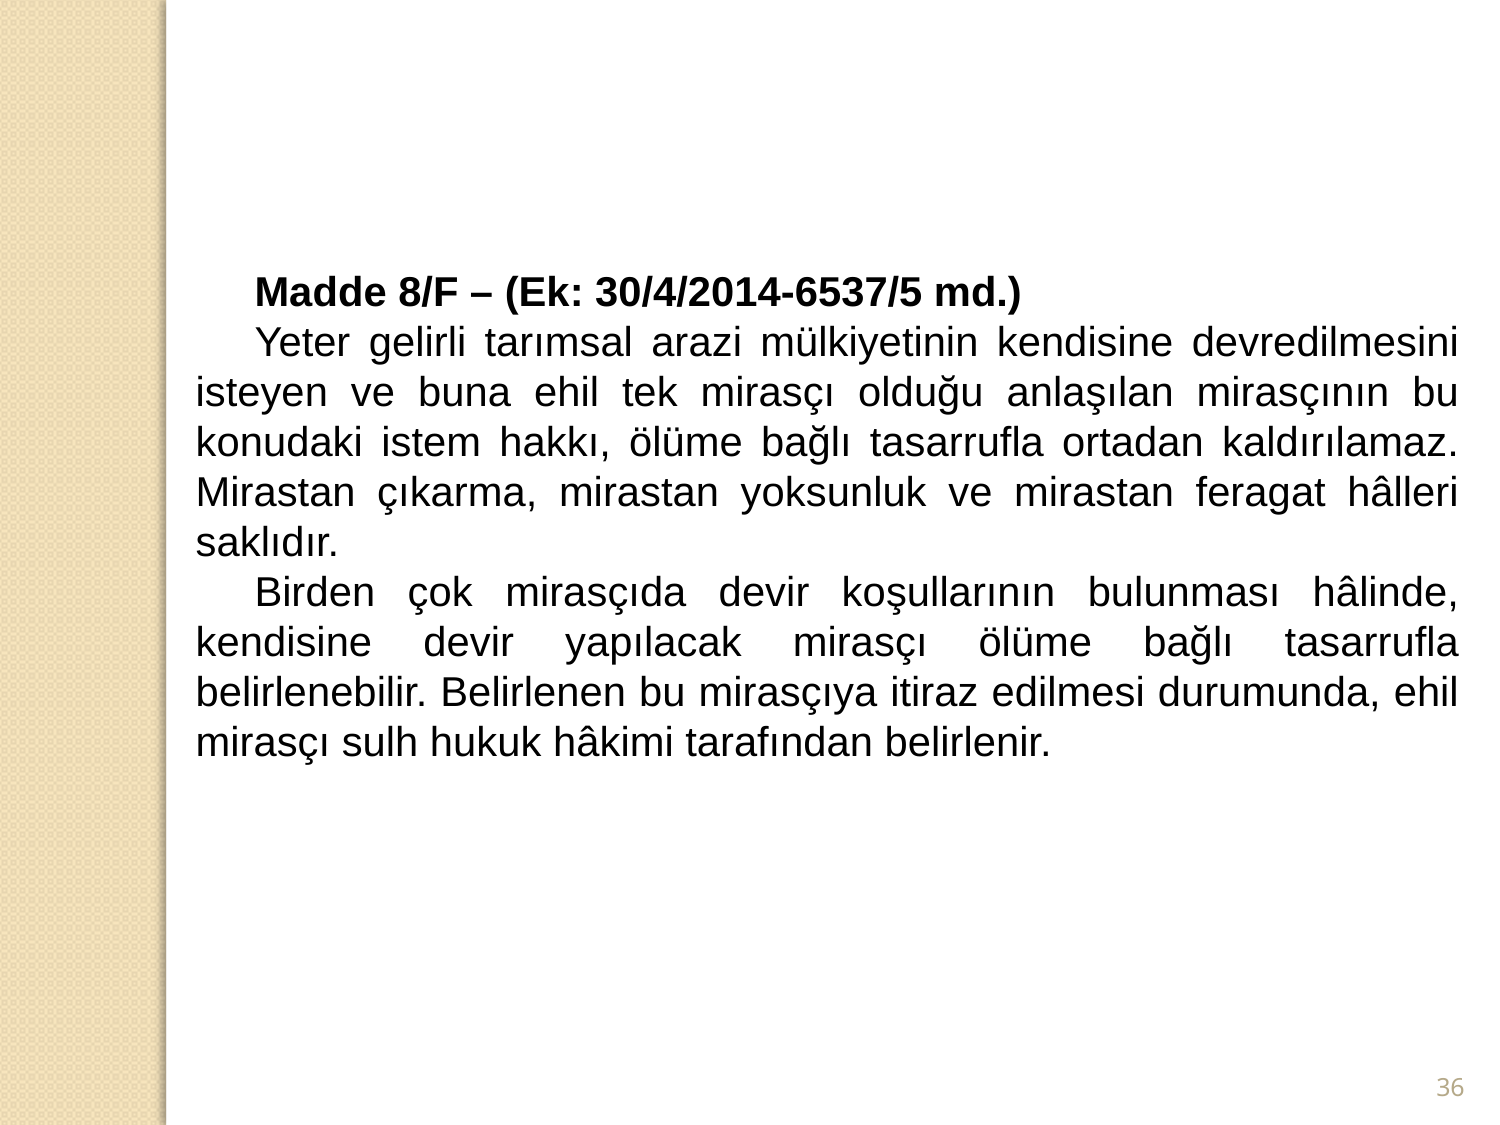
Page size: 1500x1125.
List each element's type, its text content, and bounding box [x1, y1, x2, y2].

slide_number 36 [1413, 1034, 1488, 1113]
text_box Madde 8/F – (Ek: 30/4/2014-6537/5 md.) Yeter gelirli tarımsal arazi mülkiyetinin kendisine devredilmesini isteyen ve buna ehil tek mirasçı olduğu anlaşılan mirasçının bu konudaki istem hakkı, ölüme bağlı tasarrufla ortadan kaldırılamaz. Mirastan çıkarma, mirastan yoksunluk ve mirastan feragat hâlleri saklıdır. Birden çok mirasçıda devir koşullarının bulunması hâlinde, kendisine devir yapılacak mirasçı ölüme bağlı tasarrufla belirlenebilir. Belirlenen bu mirasçıya itiraz edilmesi durumunda, ehil mirasçı sulh hukuk hâkimi tarafından belirlenir. [180, 257, 1475, 773]
